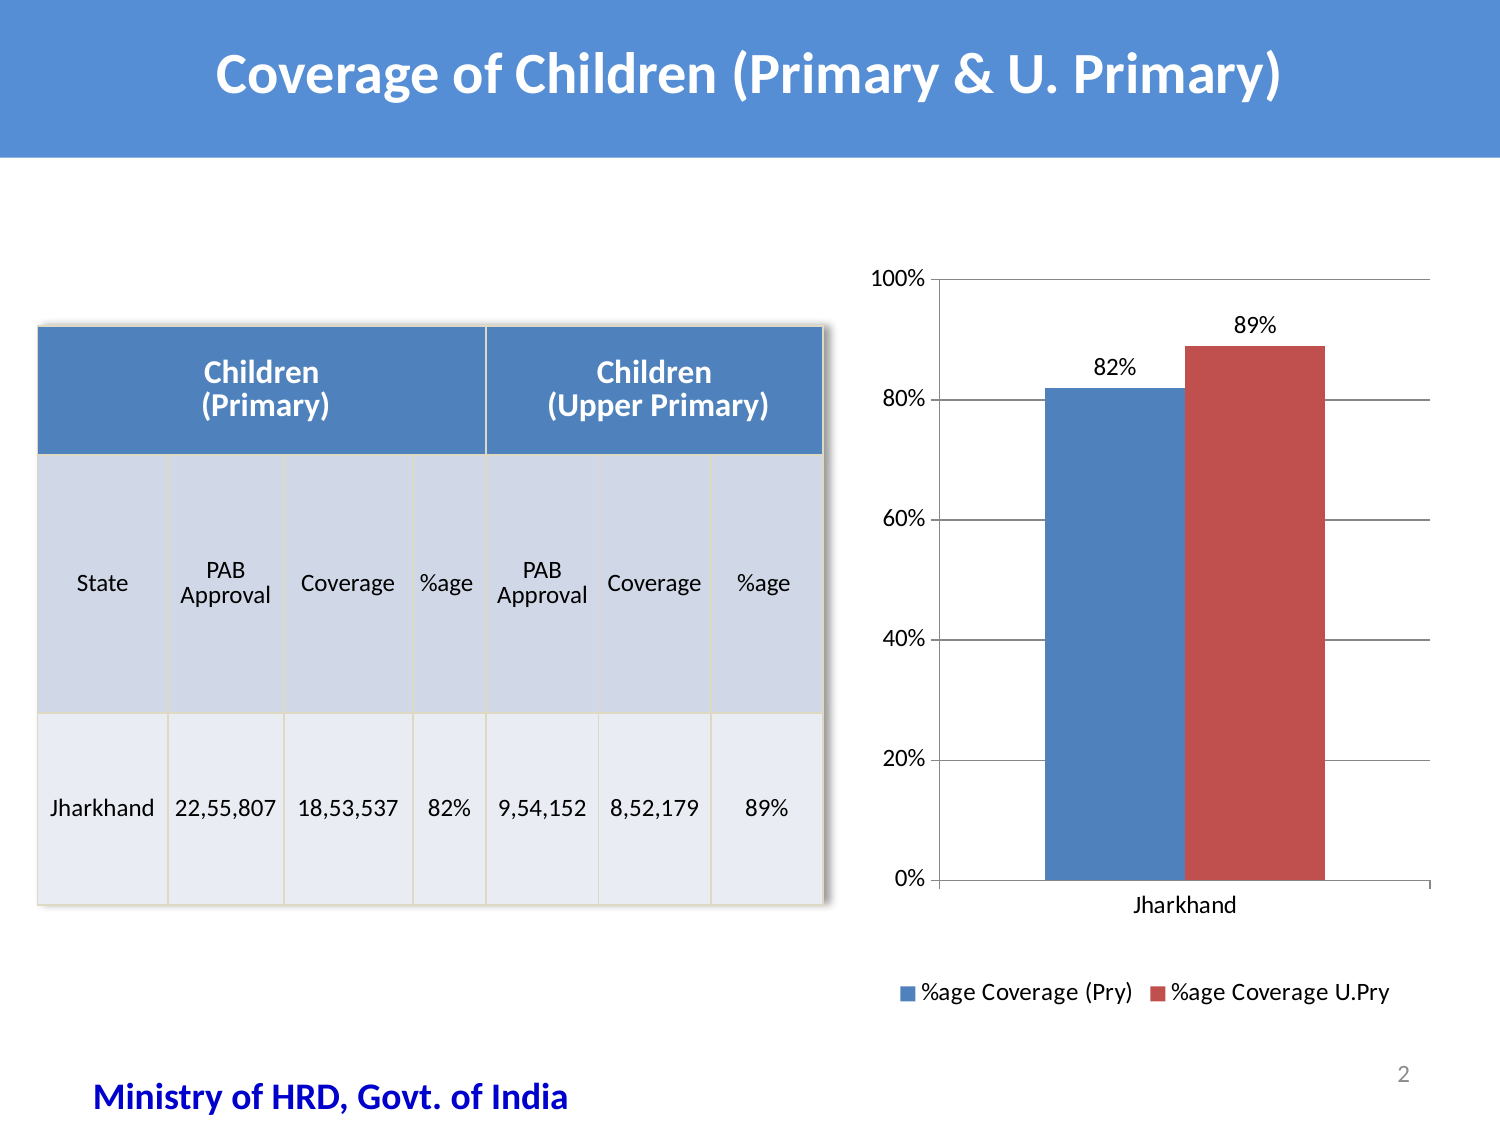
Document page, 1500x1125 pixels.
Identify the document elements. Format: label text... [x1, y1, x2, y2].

table_cell Coverage [599, 456, 710, 712]
table_cell 82% [414, 714, 485, 904]
table_cell 8,52,179 [599, 714, 710, 904]
table_cell 89% [712, 714, 822, 904]
slide_number 2 [1074, 1042, 1425, 1103]
table_cell PAB Approval [169, 456, 283, 712]
table_header Children (Primary) [38, 327, 485, 454]
table_cell Coverage [285, 456, 412, 712]
table_cell 22,55,807 [169, 714, 283, 904]
table_cell 18,53,537 [285, 714, 412, 904]
title Coverage of Children (Primary & U. Primary) [0, 0, 1500, 158]
text_box Ministry of HRD, Govt. of India [37, 1064, 625, 1124]
table_cell State [38, 456, 167, 712]
table_cell %age [414, 456, 485, 712]
table_cell 9,54,152 [487, 714, 598, 904]
table_cell PAB Approval [487, 456, 598, 712]
table_header Children (Upper Primary) [487, 327, 822, 454]
table_cell Jharkhand [38, 714, 167, 904]
table_cell %age [712, 456, 822, 712]
chart [837, 212, 1454, 1013]
